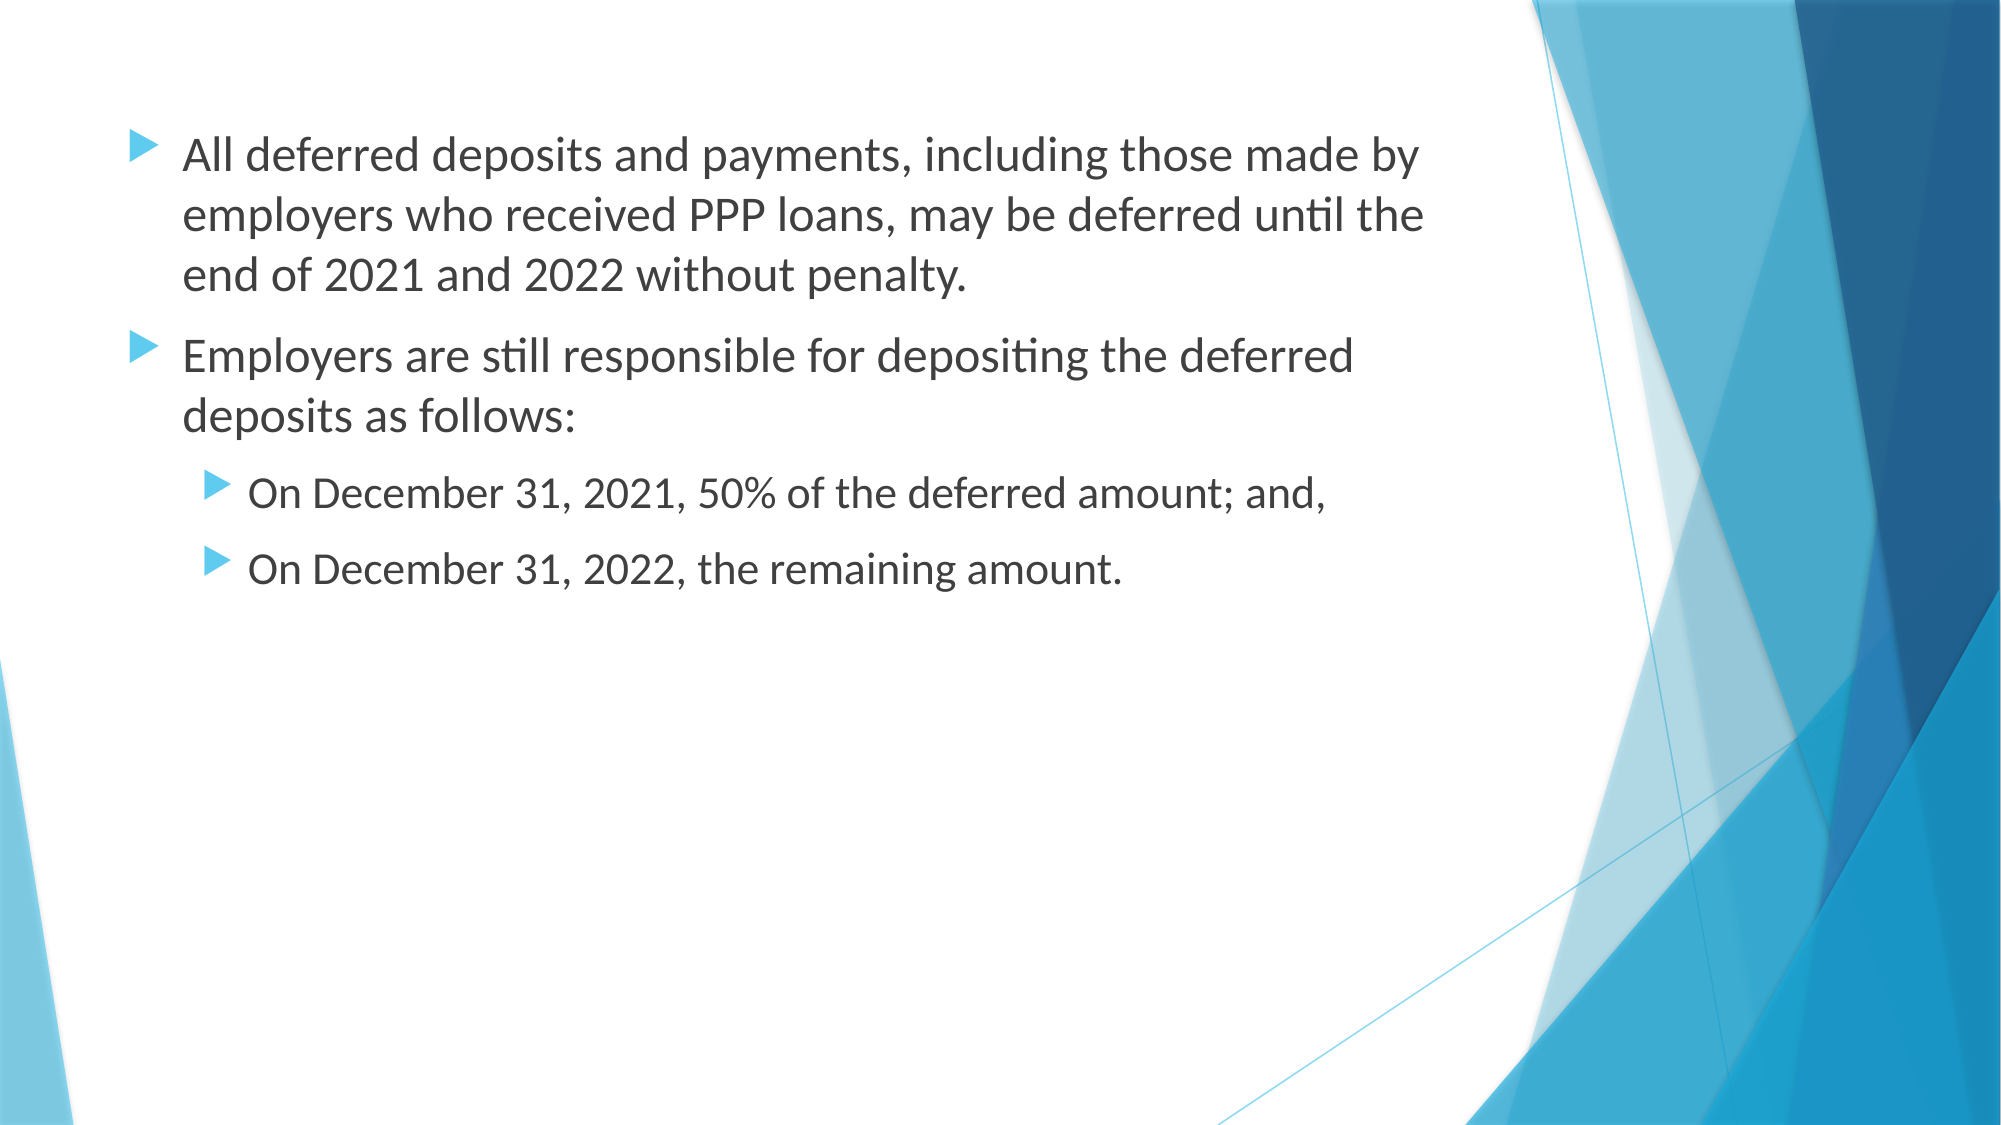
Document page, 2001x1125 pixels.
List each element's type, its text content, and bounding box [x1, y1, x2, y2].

list All deferred deposits and payments, including those made by employers who received PPP loans, may be deferred until the end of 2021 and 2022 without penalty. Employers are still responsible for depositing the deferred deposits as follows: On December 31, 2021, 50% of the deferred amount; and, On December 31, 2022, the remaining amount. [111, 113, 1522, 991]
